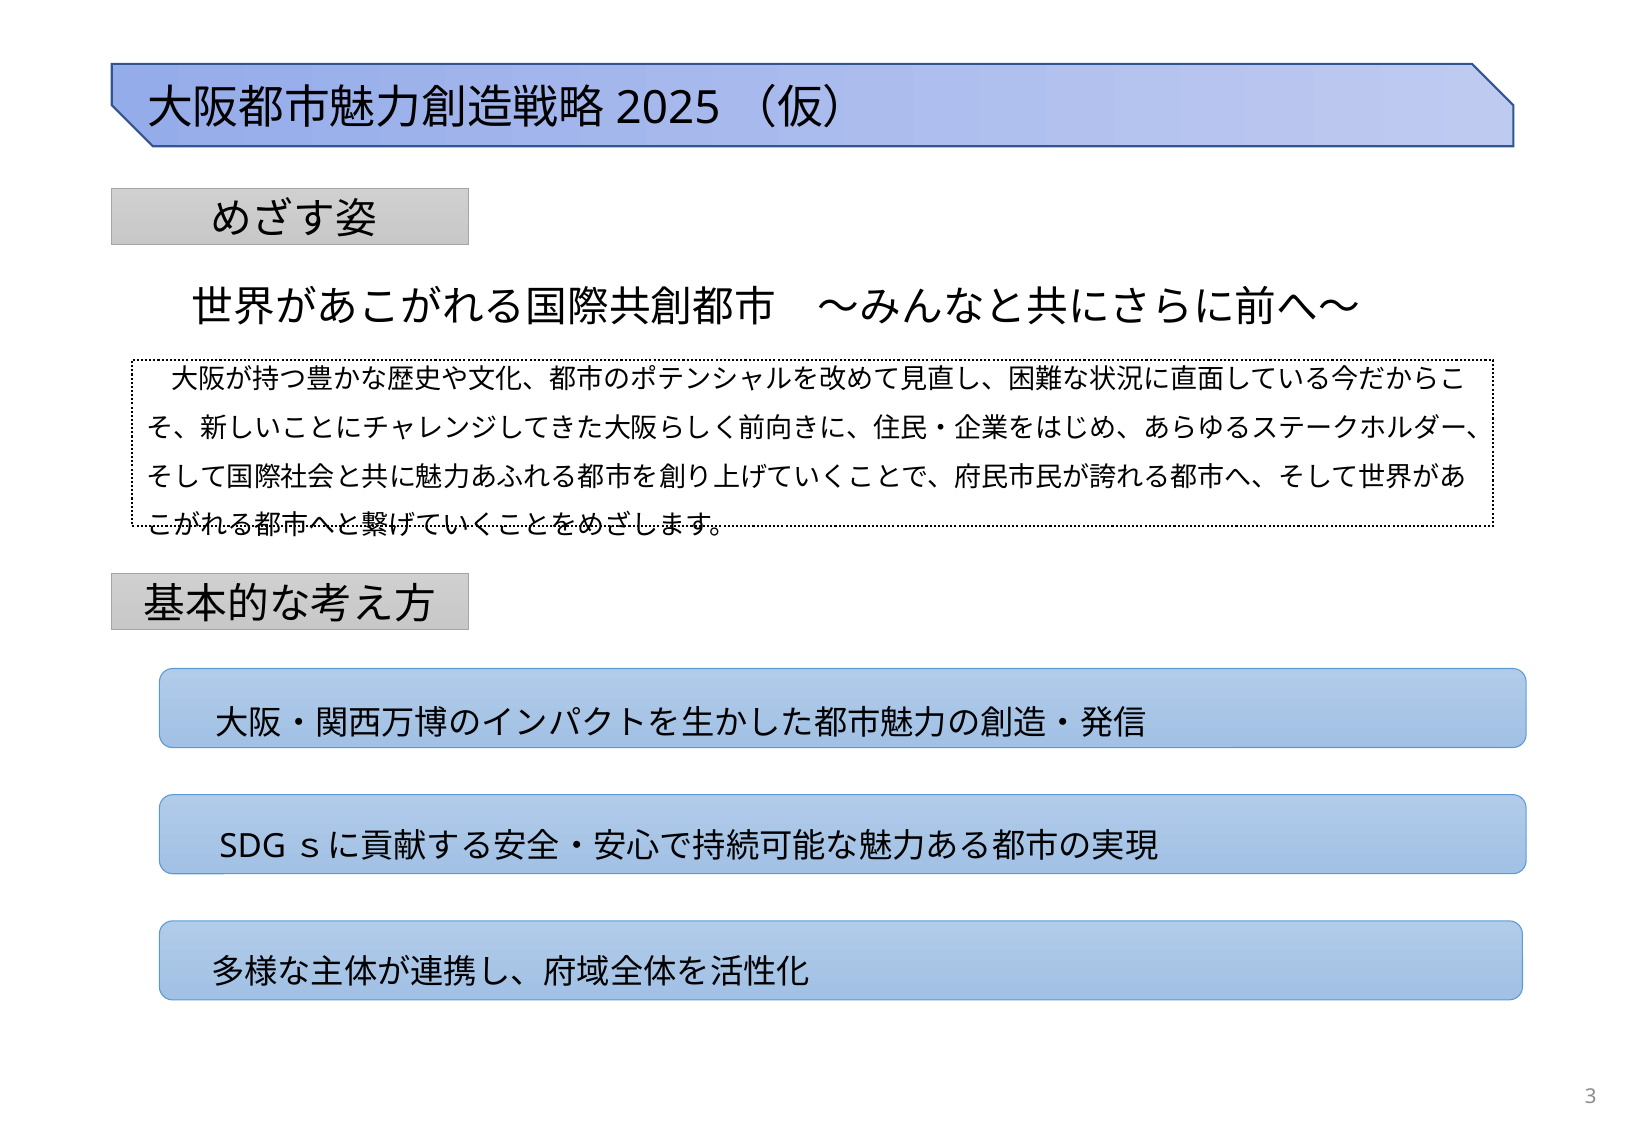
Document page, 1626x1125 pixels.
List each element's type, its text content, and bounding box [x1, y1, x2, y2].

text_box めざす姿 [111, 188, 469, 245]
text_box 世界があこがれる国際共創都市 ～みんなと共にさらに前へ～ [111, 249, 1441, 359]
text_box 大阪が持つ豊かな歴史や文化、都市のポテンシャルを改めて見直し、困難な状況に直面している今だからこそ、新しいことにチャレンジしてきた大阪らしく前向きに、住民・企業をはじめ、あらゆるステークホルダー、そして国際社会と共に魅力あふれる都市を創り上げていくことで、府民市民が誇れる都市へ、そして世界があこがれる都市へと繋げていくことをめざします。 [131, 359, 1494, 527]
text_box 多様な主体が連携し、府域全体を活性化 [158, 920, 1524, 1001]
text_box 大阪・関西万博のインパクトを生かした都市魅力の創造・発信 [158, 667, 1527, 749]
text_box SDGｓに貢献する安全・安心で持続可能な魅力ある都市の実現 [158, 794, 1527, 875]
text_box 基本的な考え方 [111, 573, 469, 630]
slide_number 3 [1245, 1065, 1612, 1125]
text_box 大阪都市魅力創造戦略2025（仮） [110, 62, 1515, 148]
